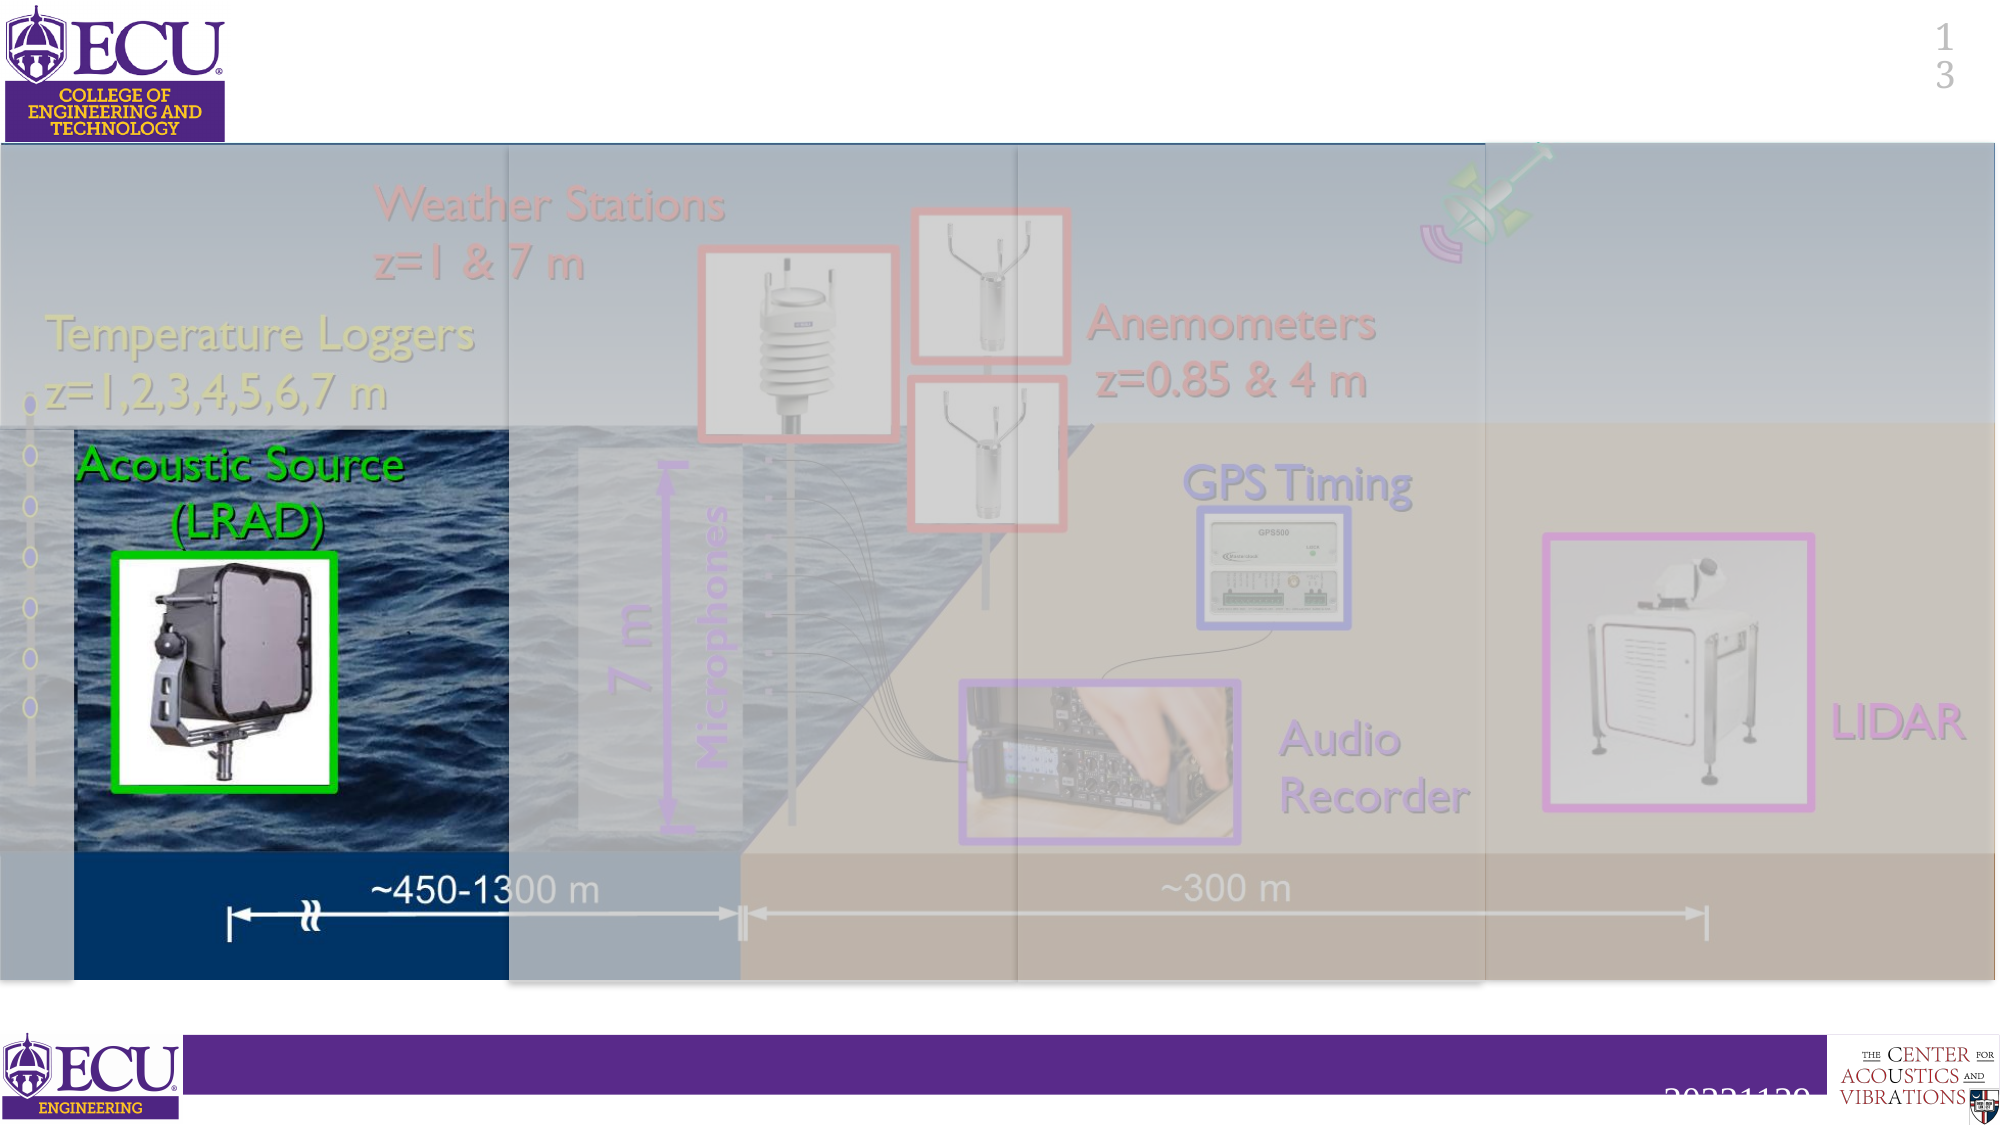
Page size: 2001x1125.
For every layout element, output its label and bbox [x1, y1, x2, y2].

picture [0, 1, 1995, 981]
picture [1826, 1034, 2000, 1125]
picture [0, 1030, 183, 1124]
